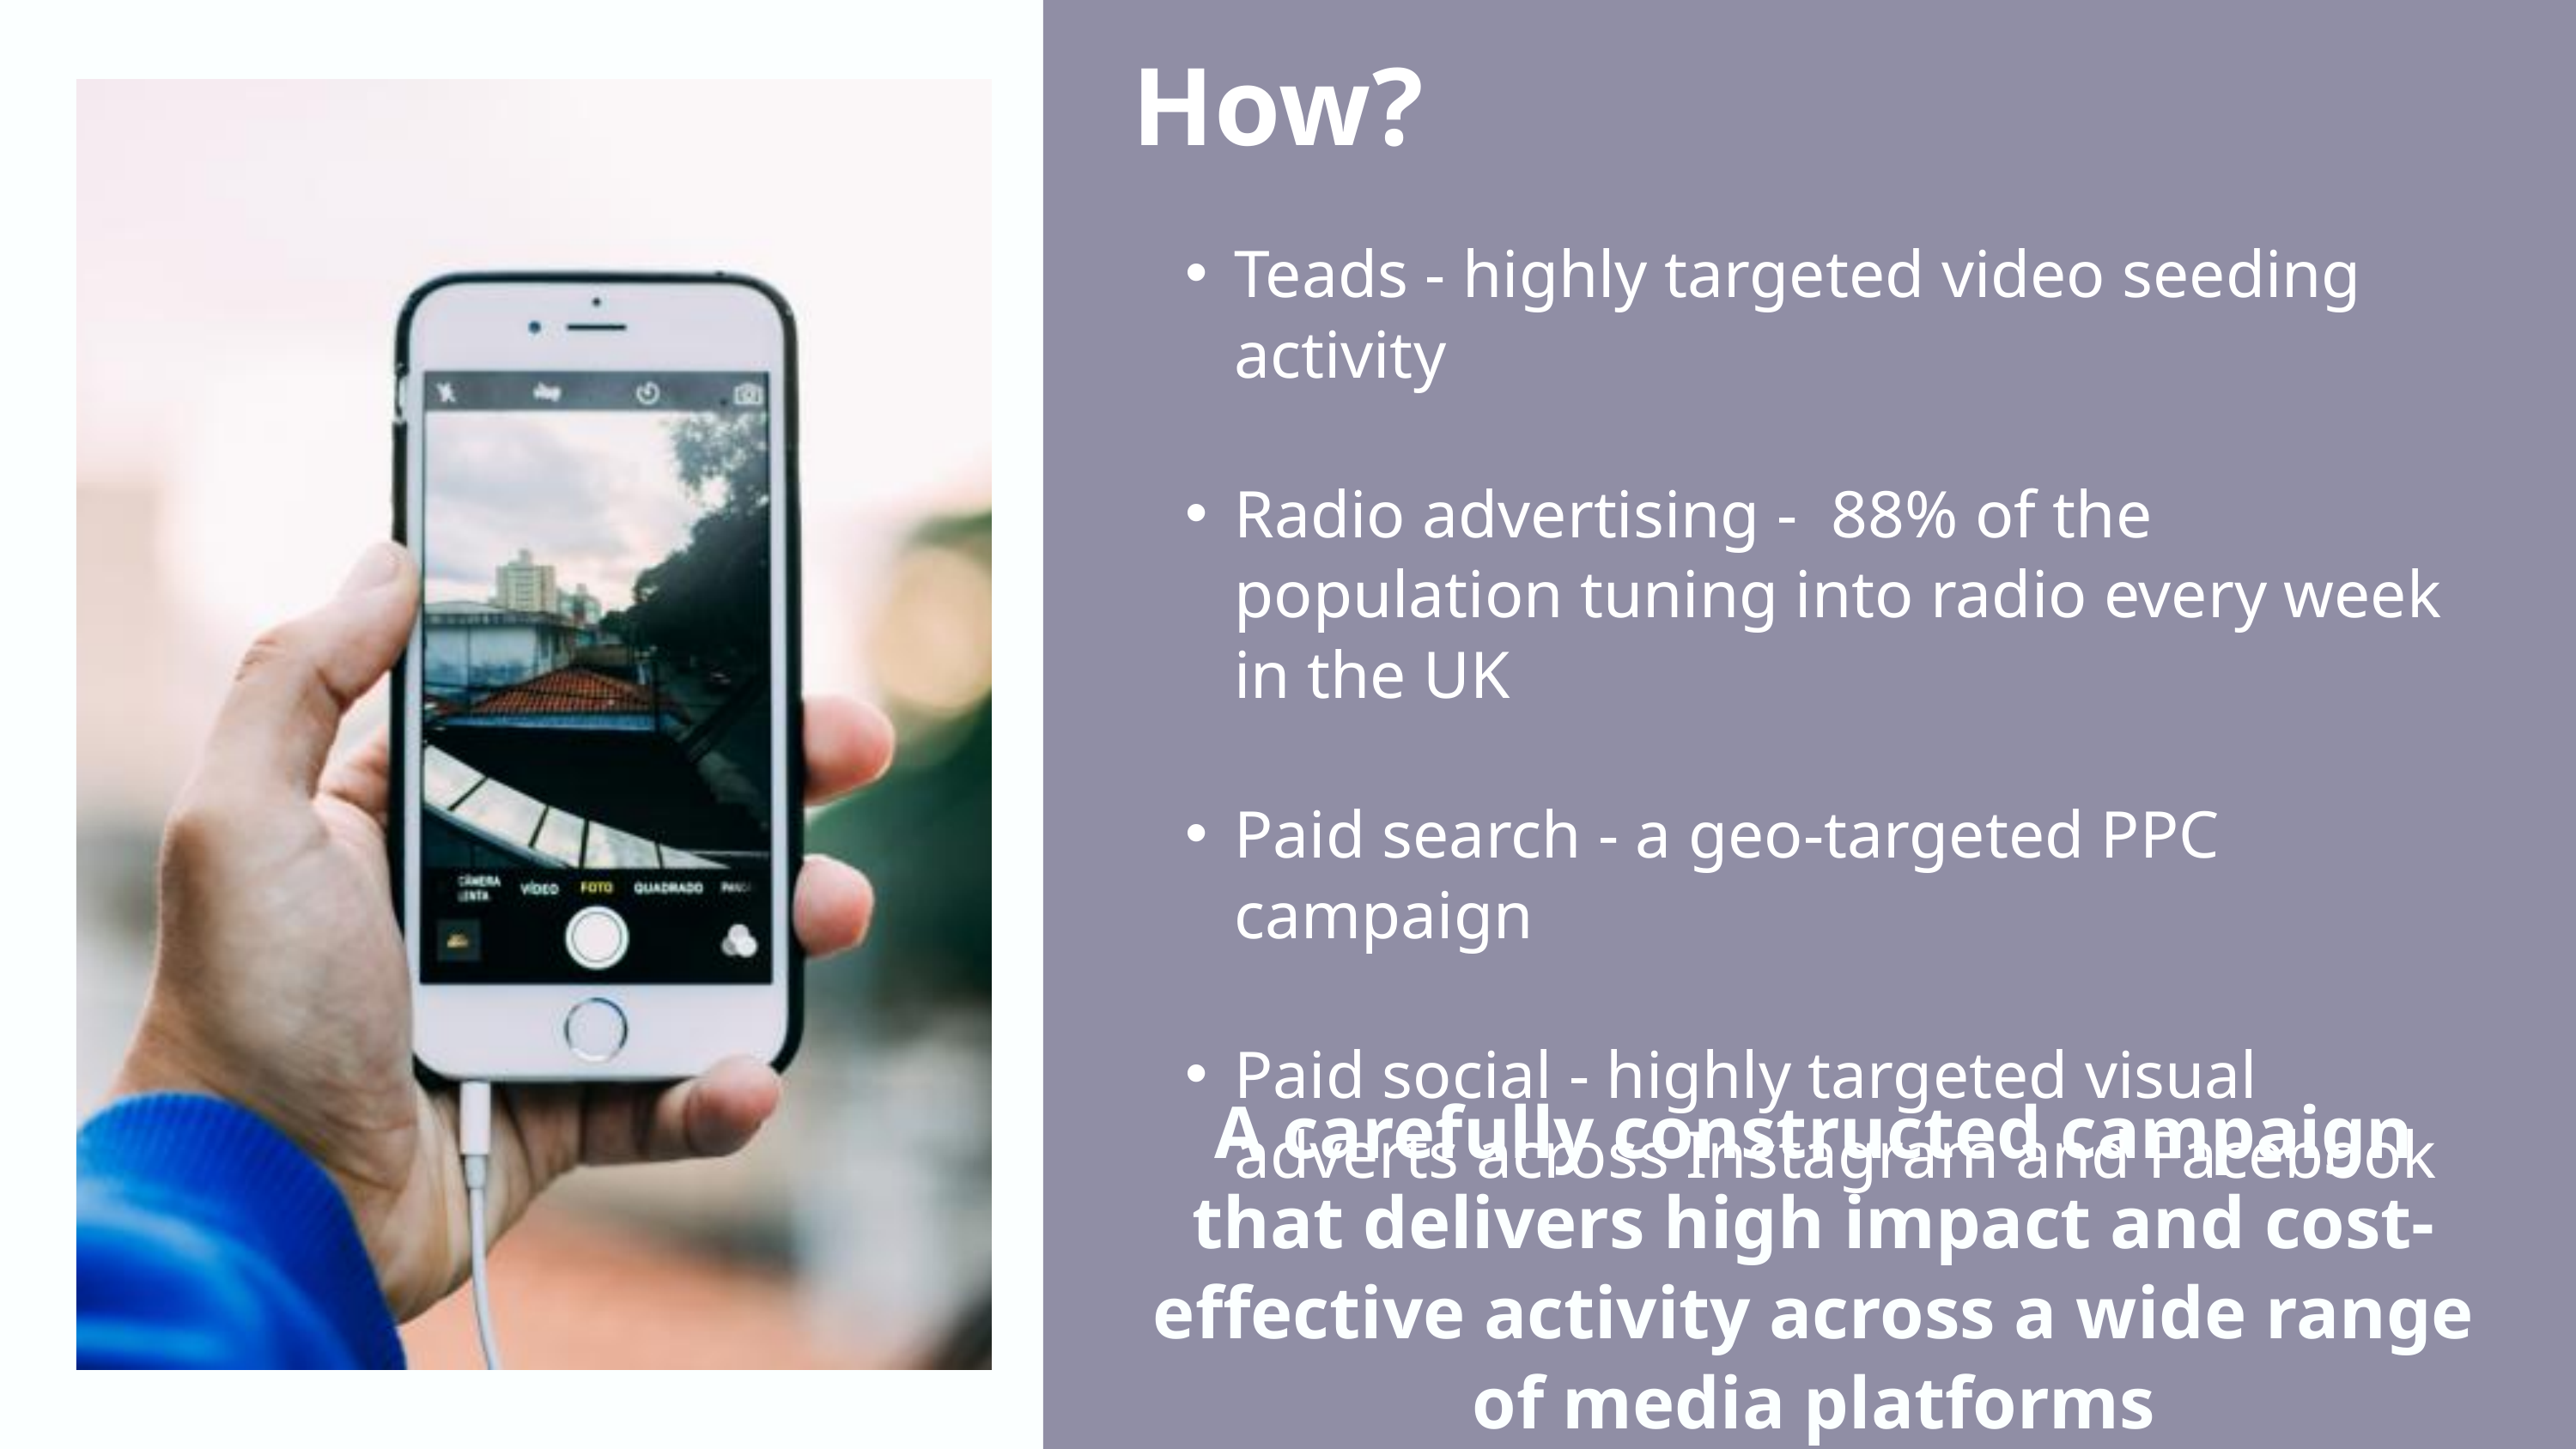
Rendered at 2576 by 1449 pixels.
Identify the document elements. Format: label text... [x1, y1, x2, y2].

text_box How? [1132, 46, 2487, 167]
text_box [1042, 0, 2576, 1449]
text_box Teads - highly targeted video seeding activity Radio advertising - 88% of the population tuning into radio every week in the UK Paid search - a geo-targeted PPC campaign Paid social - highly targeted visual adverts across Instagram and Facebook [1137, 230, 2482, 1252]
picture [76, 78, 992, 1370]
text_box A carefully constructed campaign that delivers high impact and cost-effective activity across a wide range of media platforms [1141, 1082, 2487, 1444]
